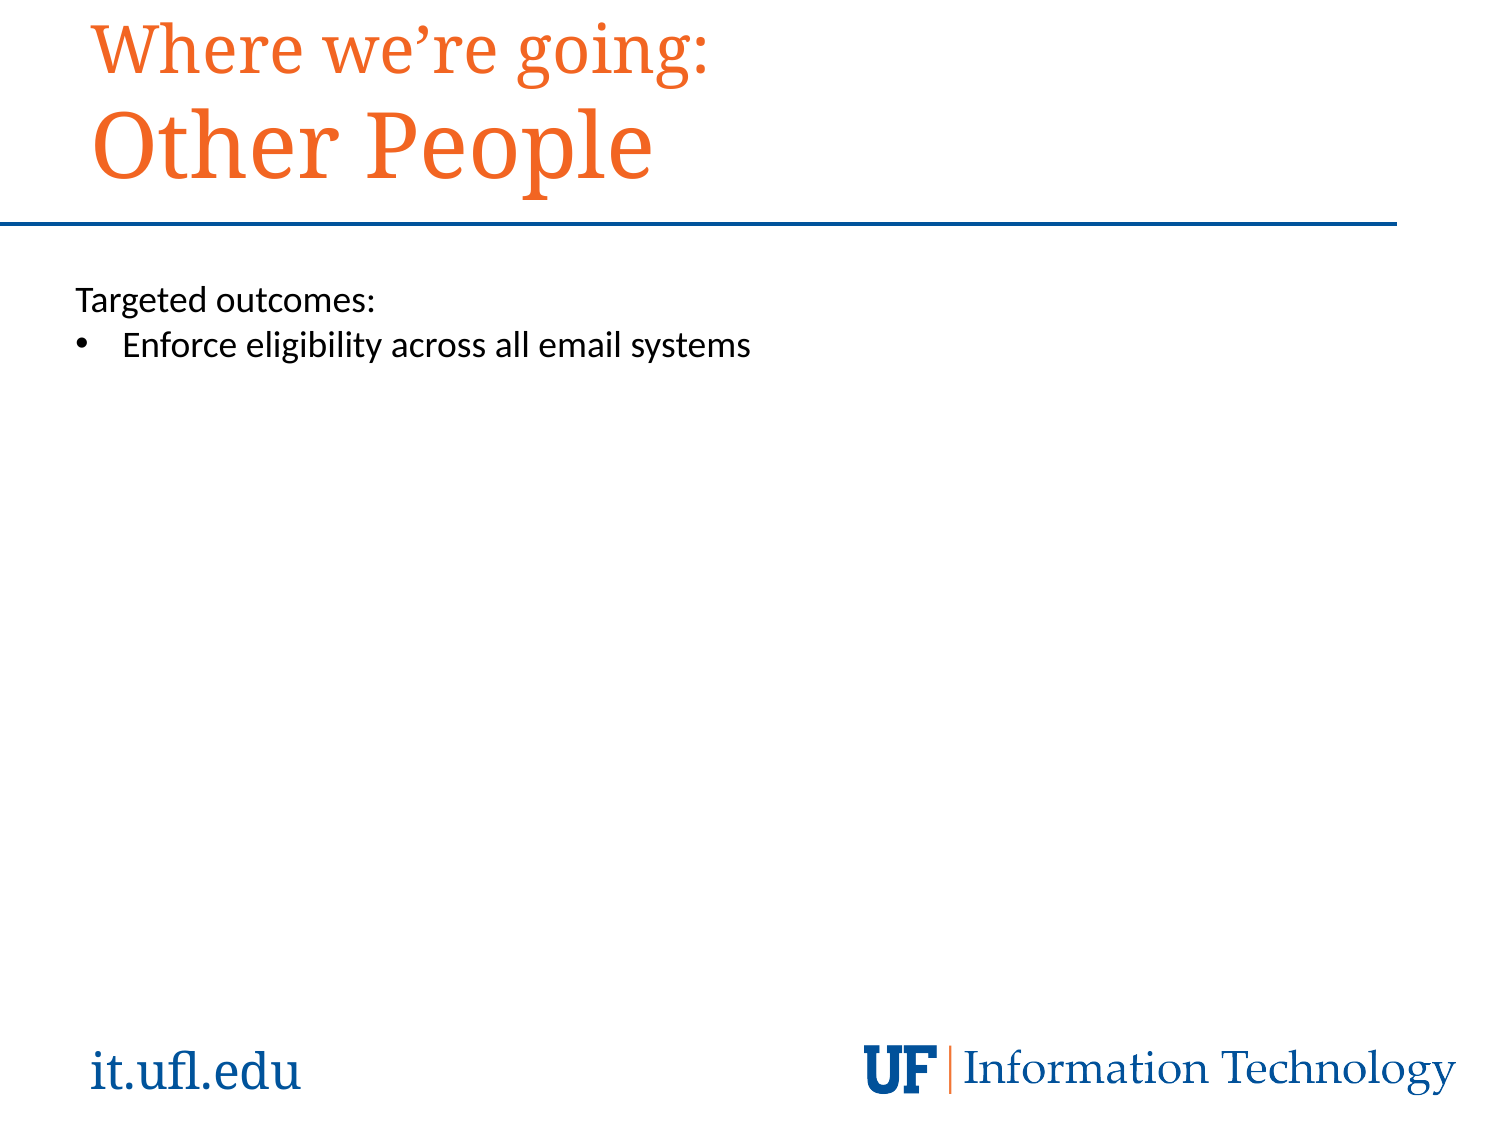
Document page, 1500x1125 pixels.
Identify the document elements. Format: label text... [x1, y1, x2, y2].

subtitle Where we’re going: Other People [0, 0, 1397, 223]
text_box Targeted outcomes: Enforce eligibility across all email systems [60, 267, 1397, 508]
picture [864, 1043, 1457, 1096]
